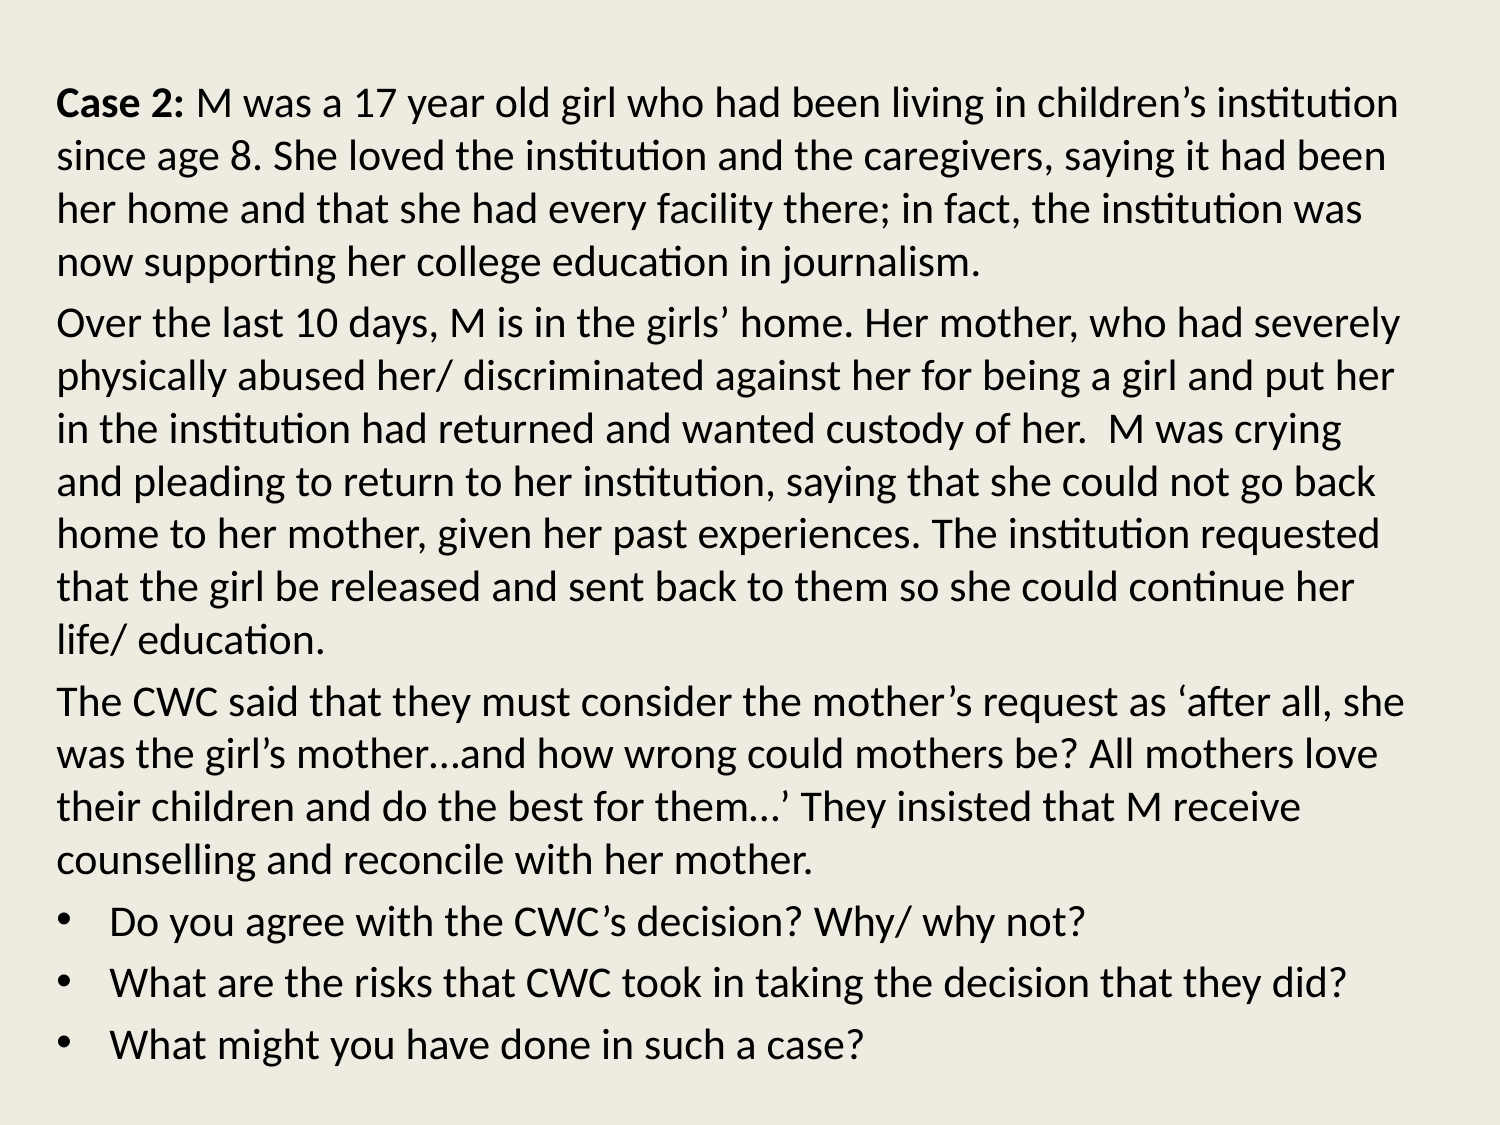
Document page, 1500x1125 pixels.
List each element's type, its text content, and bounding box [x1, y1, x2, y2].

list Case 2: M was a 17 year old girl who had been living in children’s institution since age 8. She loved the institution and the caregivers, saying it had been her home and that she had every facility there; in fact, the institution was now supporting her college education in journalism. Over the last 10 days, M is in the girls’ home. Her mother, who had severely physically abused her/ discriminated against her for being a girl and put her in the institution had returned and wanted custody of her. M was crying and pleading to return to her institution, saying that she could not go back home to her mother, given her past experiences. The institution requested that the girl be released and sent back to them so she could continue her life/ education. The CWC said that they must consider the mother’s request as ‘after all, she was the girl’s mother…and how wrong could mothers be? All mothers love their children and do the best for them…’ They insisted that M receive counselling and reconcile with her mother. Do you agree with the CWC’s decision? Why/ why not? What are the risks that CWC took in taking the decision that they did? What might you have done in such a case? [41, 66, 1425, 1083]
